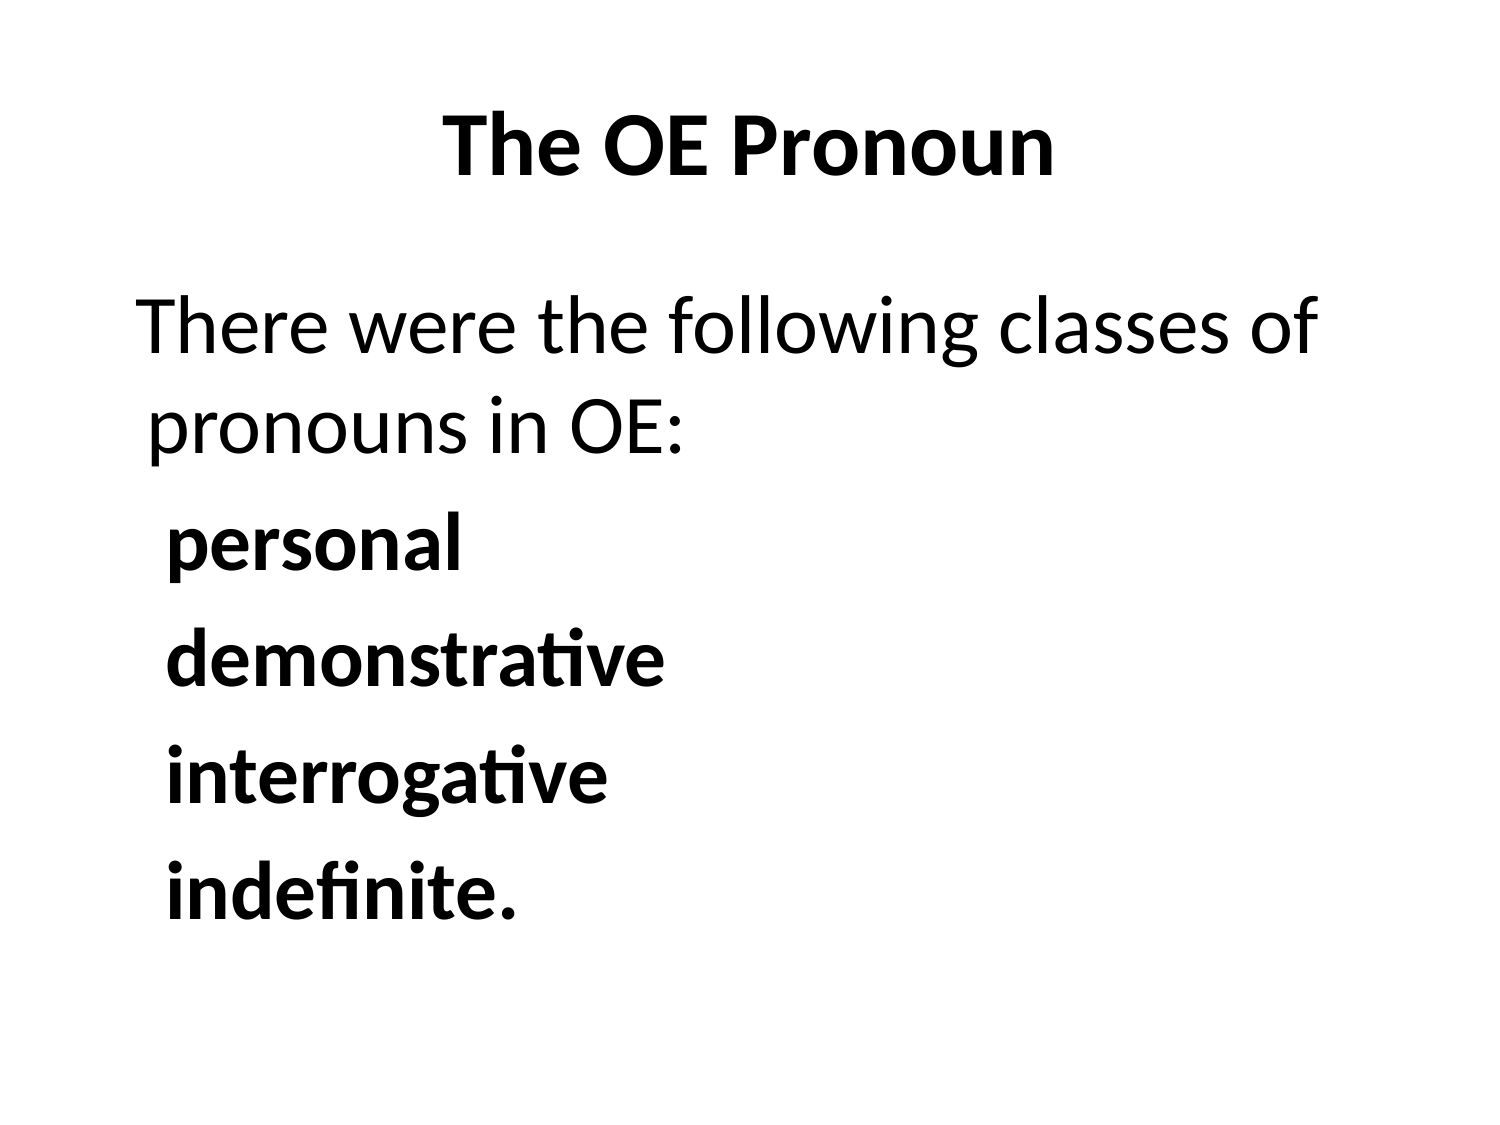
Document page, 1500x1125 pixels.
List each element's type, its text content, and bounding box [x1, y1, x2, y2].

title The OE Pronoun [75, 45, 1425, 233]
list There were the following classes of pronouns in OE: personal demonstrative interrogative indefinite. [75, 262, 1425, 1005]
